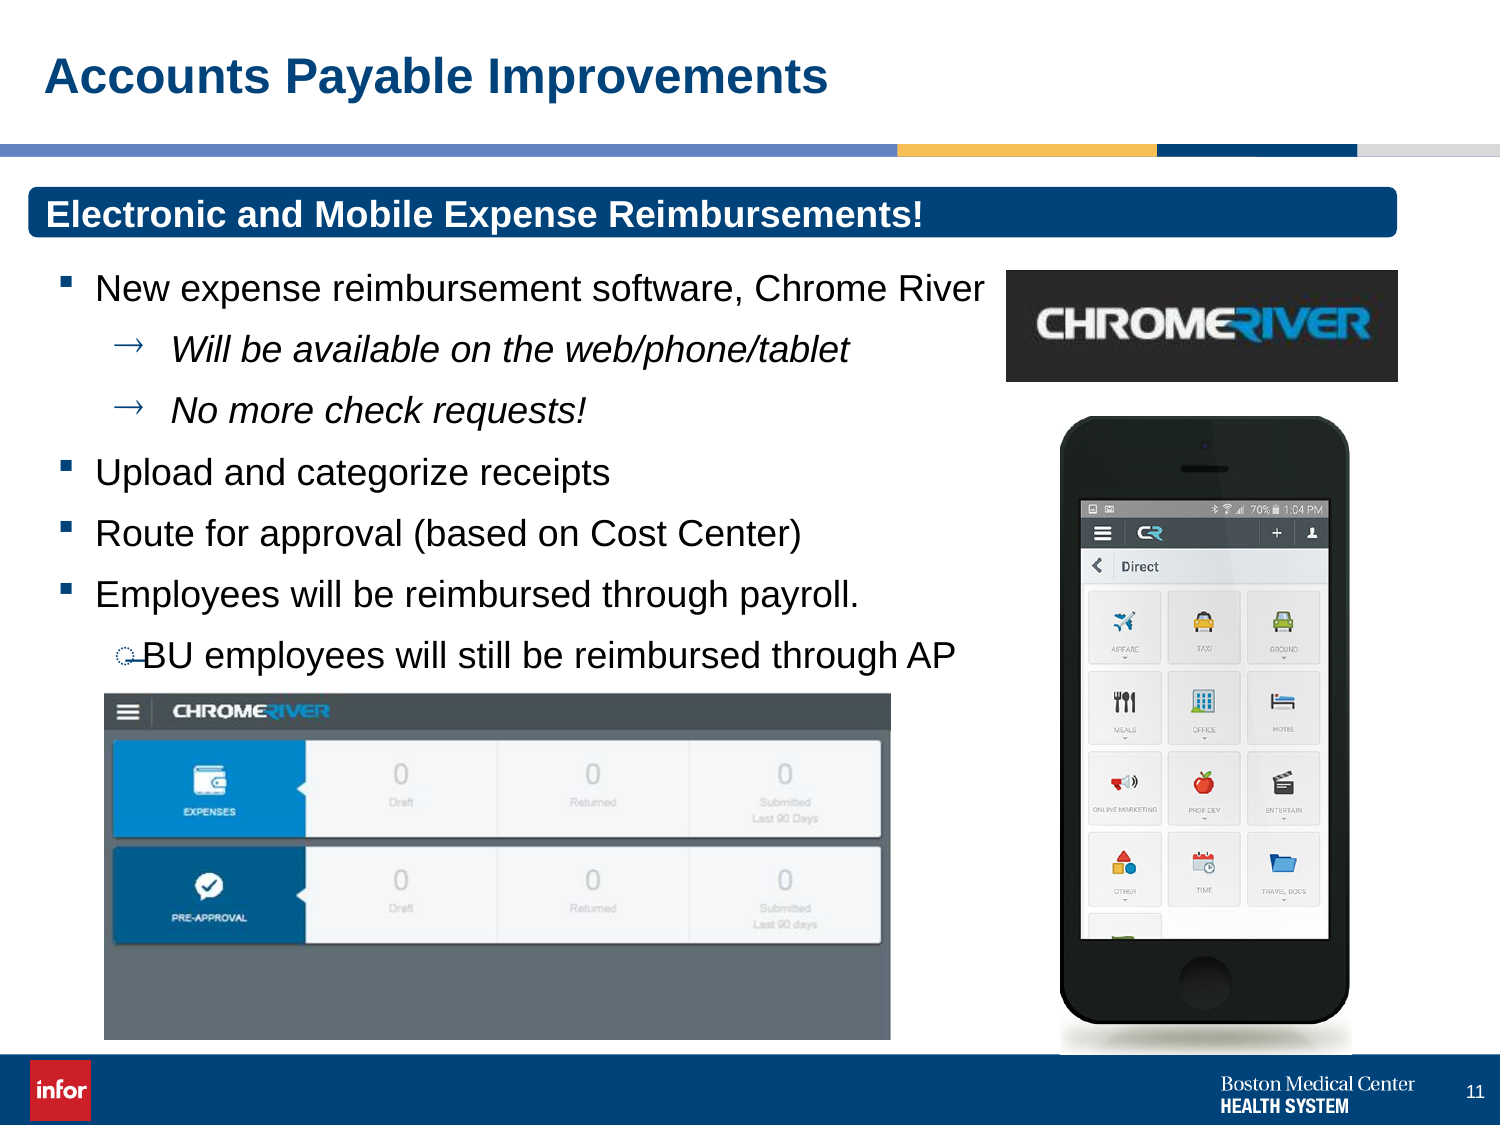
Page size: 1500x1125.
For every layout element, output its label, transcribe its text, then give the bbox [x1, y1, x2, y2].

list New expense reimbursement software, Chrome River Will be available on the web/phone/tablet No more check requests! Upload and categorize receipts Route for approval (based on Cost Center) Employees will be reimbursed through payroll. BU employees will still be reimbursed through AP [42, 261, 1451, 778]
picture [1006, 270, 1398, 382]
title Accounts Payable Improvements [28, 25, 1465, 130]
picture [104, 692, 891, 1041]
picture [1220, 1073, 1415, 1118]
text_box Electronic and Mobile Expense Reimbursements! [27, 185, 1399, 239]
picture [30, 1060, 91, 1121]
picture [1060, 416, 1352, 1055]
